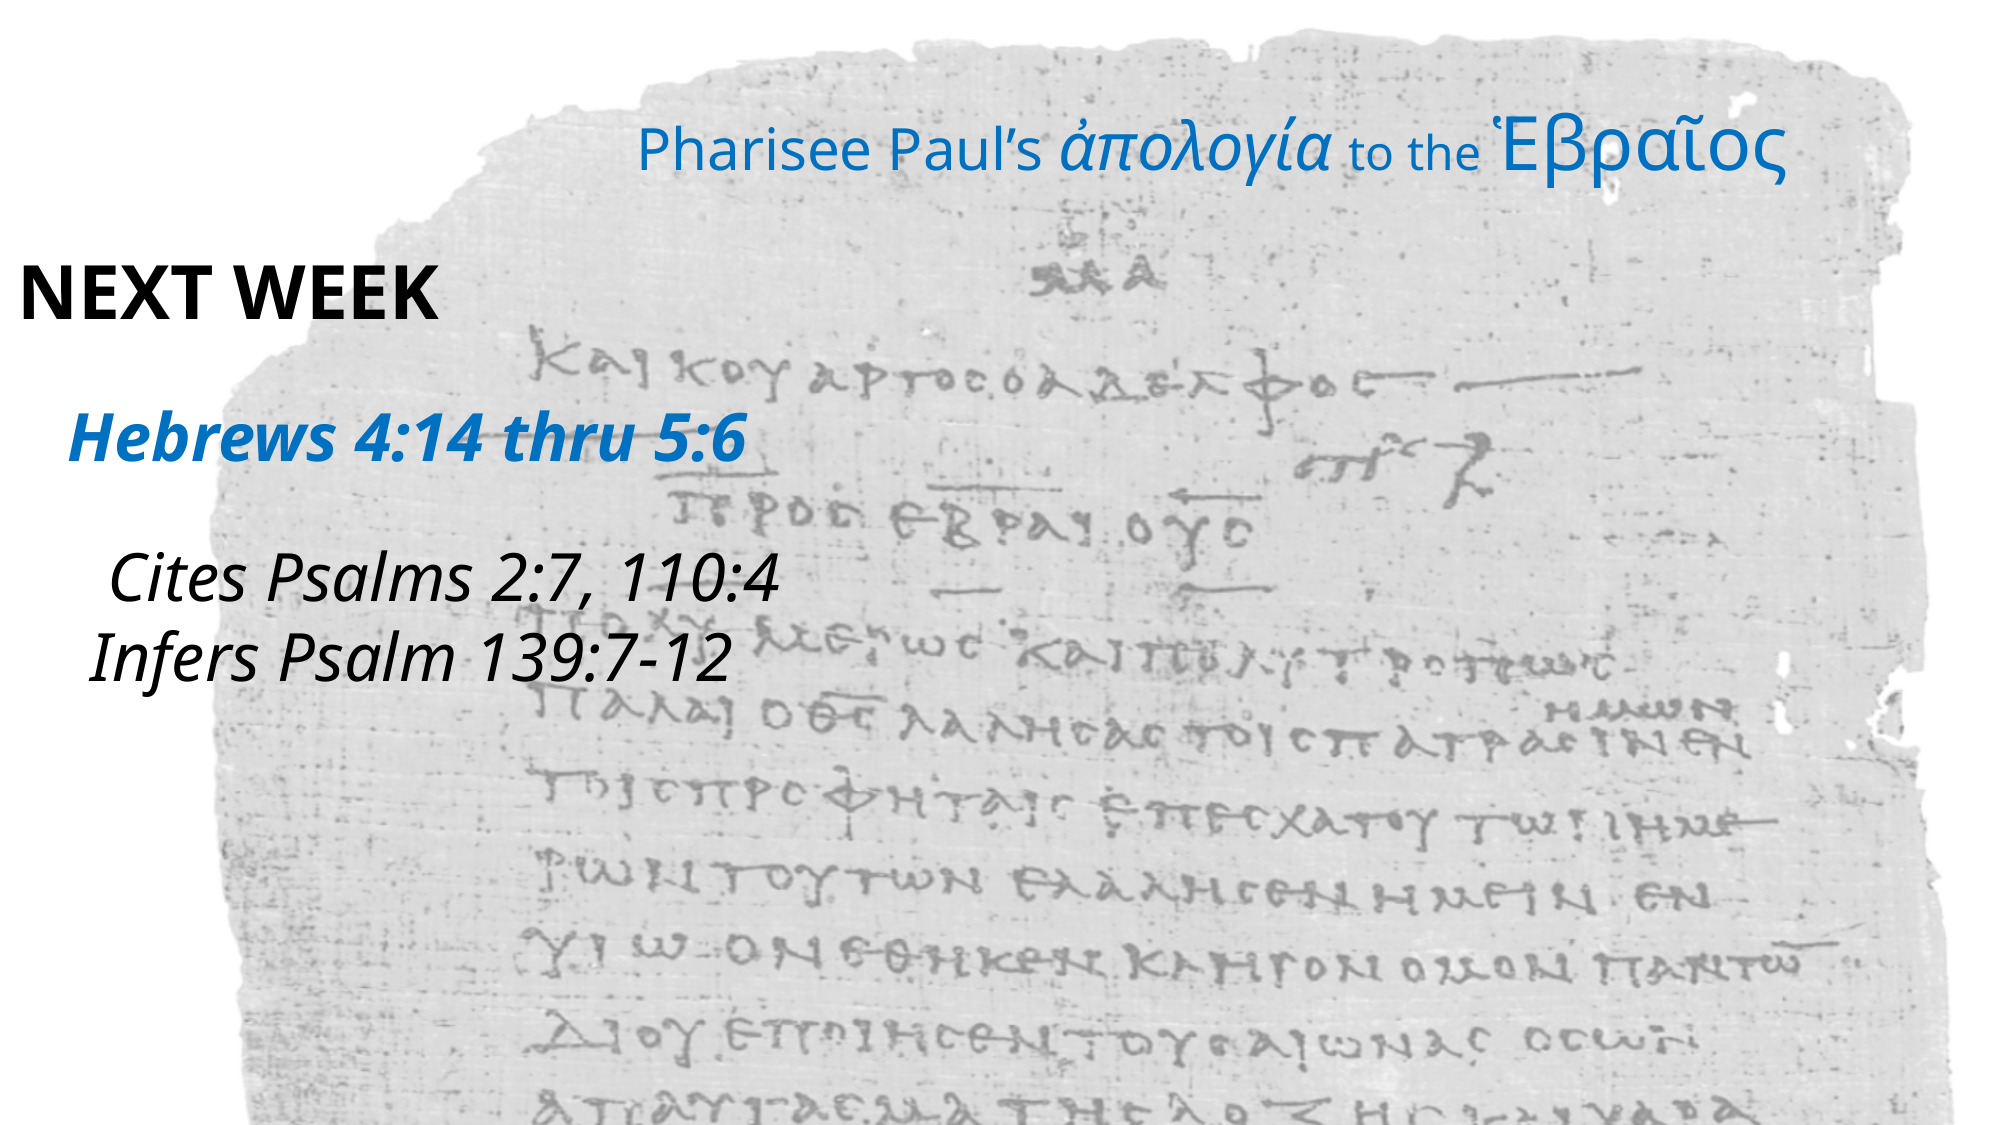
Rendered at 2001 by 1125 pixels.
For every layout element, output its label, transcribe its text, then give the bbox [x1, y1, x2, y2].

picture [178, 0, 2000, 1125]
text_box NEXT WEEK Hebrews 4:14 thru 5:6 Cites Psalms 2:7, 110:4 Infers Psalm 139:7-12 [0, 237, 178, 782]
